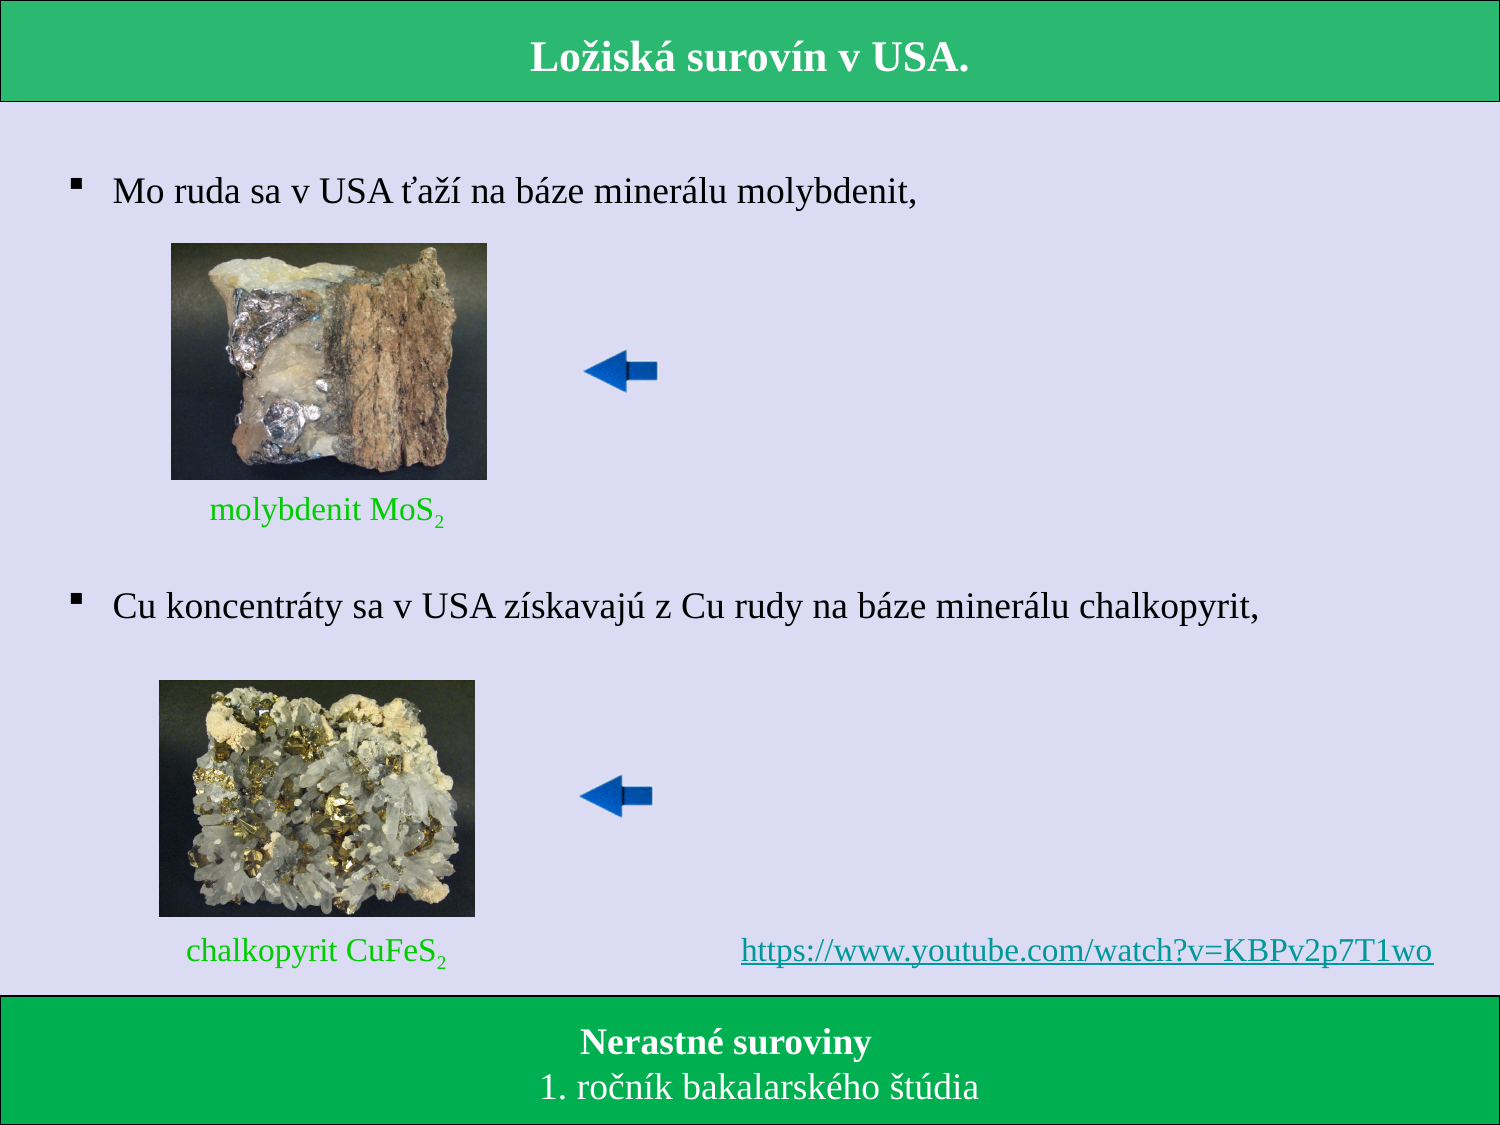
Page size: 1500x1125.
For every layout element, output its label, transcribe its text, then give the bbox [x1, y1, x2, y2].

picture [159, 680, 475, 918]
picture [568, 762, 664, 826]
text_box https://www.youtube.com/watch?v=KBPv2p7T1wo [726, 920, 1471, 975]
text_box Ložiská surovín v USA. [0, 0, 1500, 102]
text_box chalkopyrit CuFeS2 [171, 920, 621, 981]
text_box Cu koncentráty sa v USA získavajú z Cu rudy na báze minerálu chalkopyrit, [53, 529, 1424, 679]
text_box molybdenit MoS2 [194, 479, 550, 529]
text_box Nerastné suroviny 1. ročník bakalarského štúdia [0, 996, 1500, 1125]
text_box Mo ruda sa v USA ťaží na báze minerálu molybdenit, [53, 114, 1424, 264]
picture [573, 337, 668, 401]
picture [170, 243, 487, 480]
